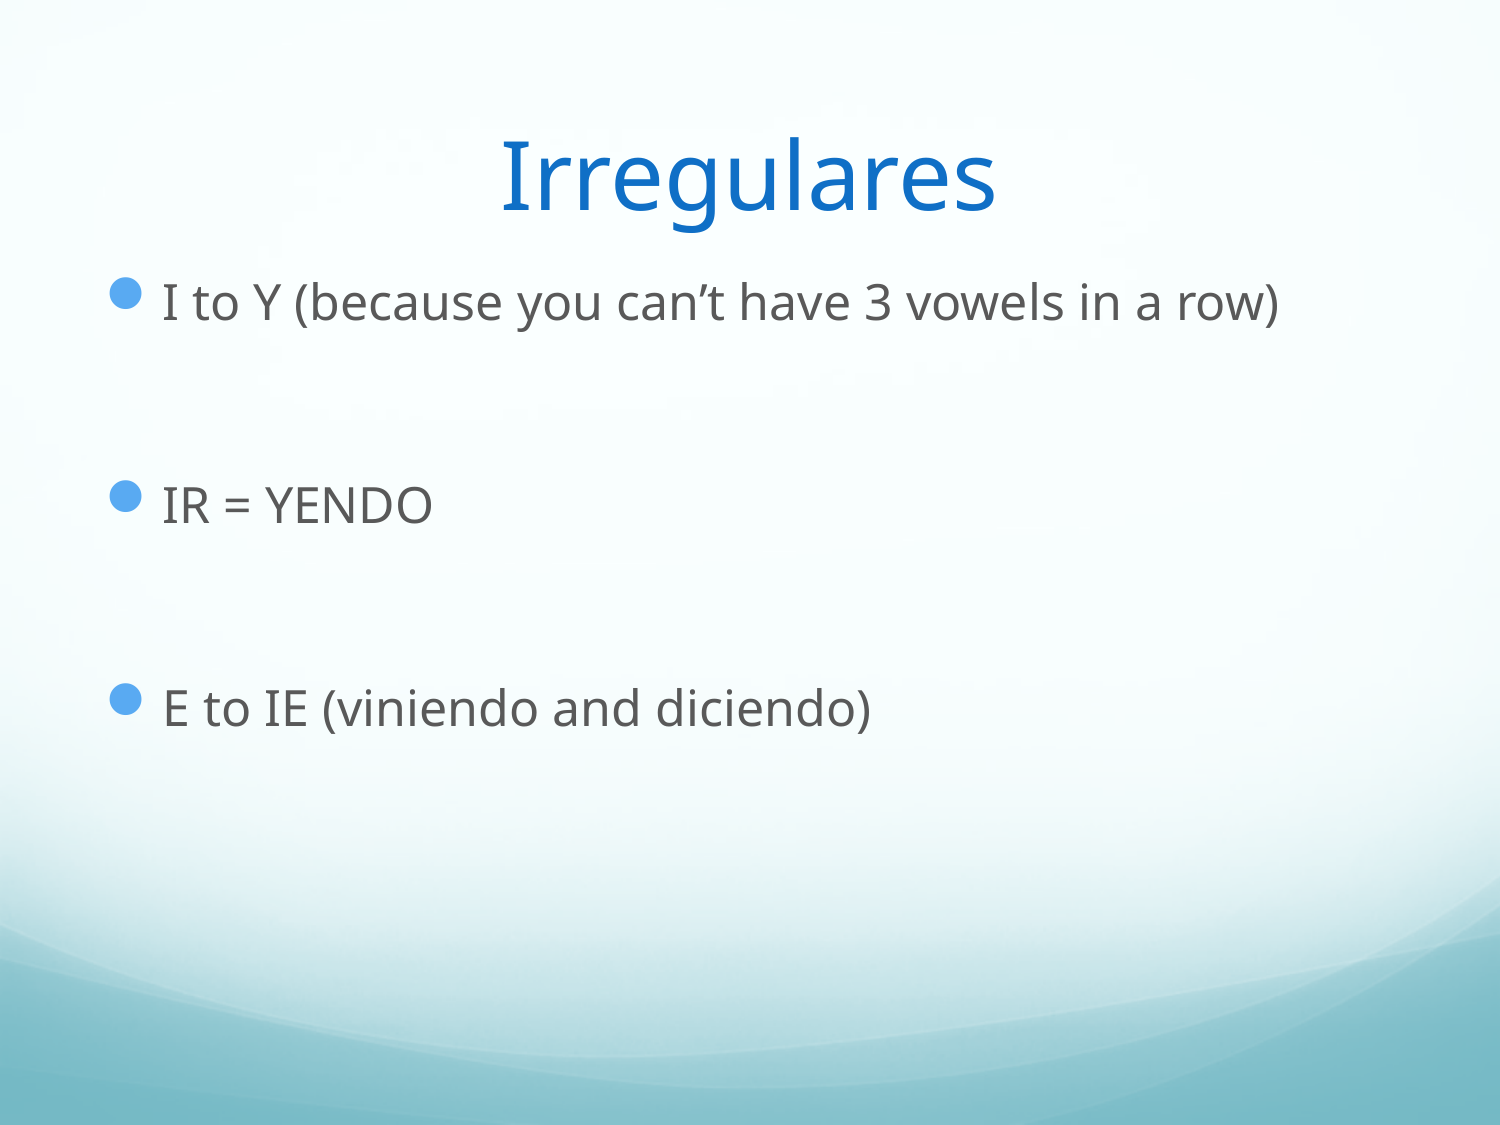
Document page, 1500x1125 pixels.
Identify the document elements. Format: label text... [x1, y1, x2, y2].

title Irregulares [90, 17, 1410, 237]
list I to Y (because you can’t have 3 vowels in a row) IR = YENDO E to IE (viniendo and diciendo) [90, 262, 1410, 975]
